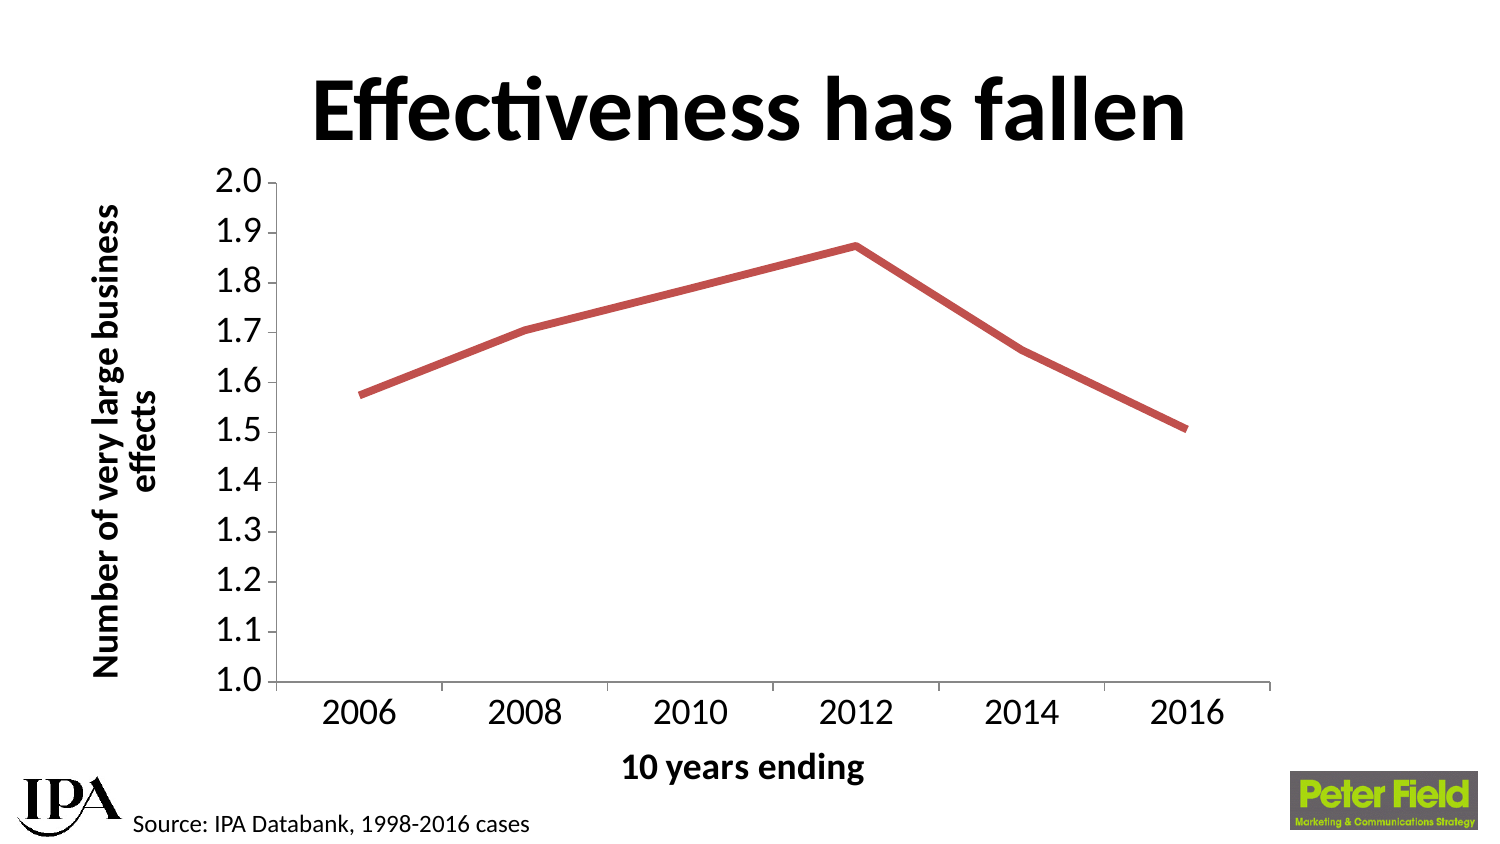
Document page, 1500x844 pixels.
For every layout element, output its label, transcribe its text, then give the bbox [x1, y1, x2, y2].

chart [74, 149, 1426, 801]
text_box Source: IPA Databank, 1998-2016 cases [118, 808, 546, 844]
picture [17, 776, 118, 837]
title Effectiveness has fallen [75, 33, 1425, 149]
picture [1290, 771, 1478, 830]
